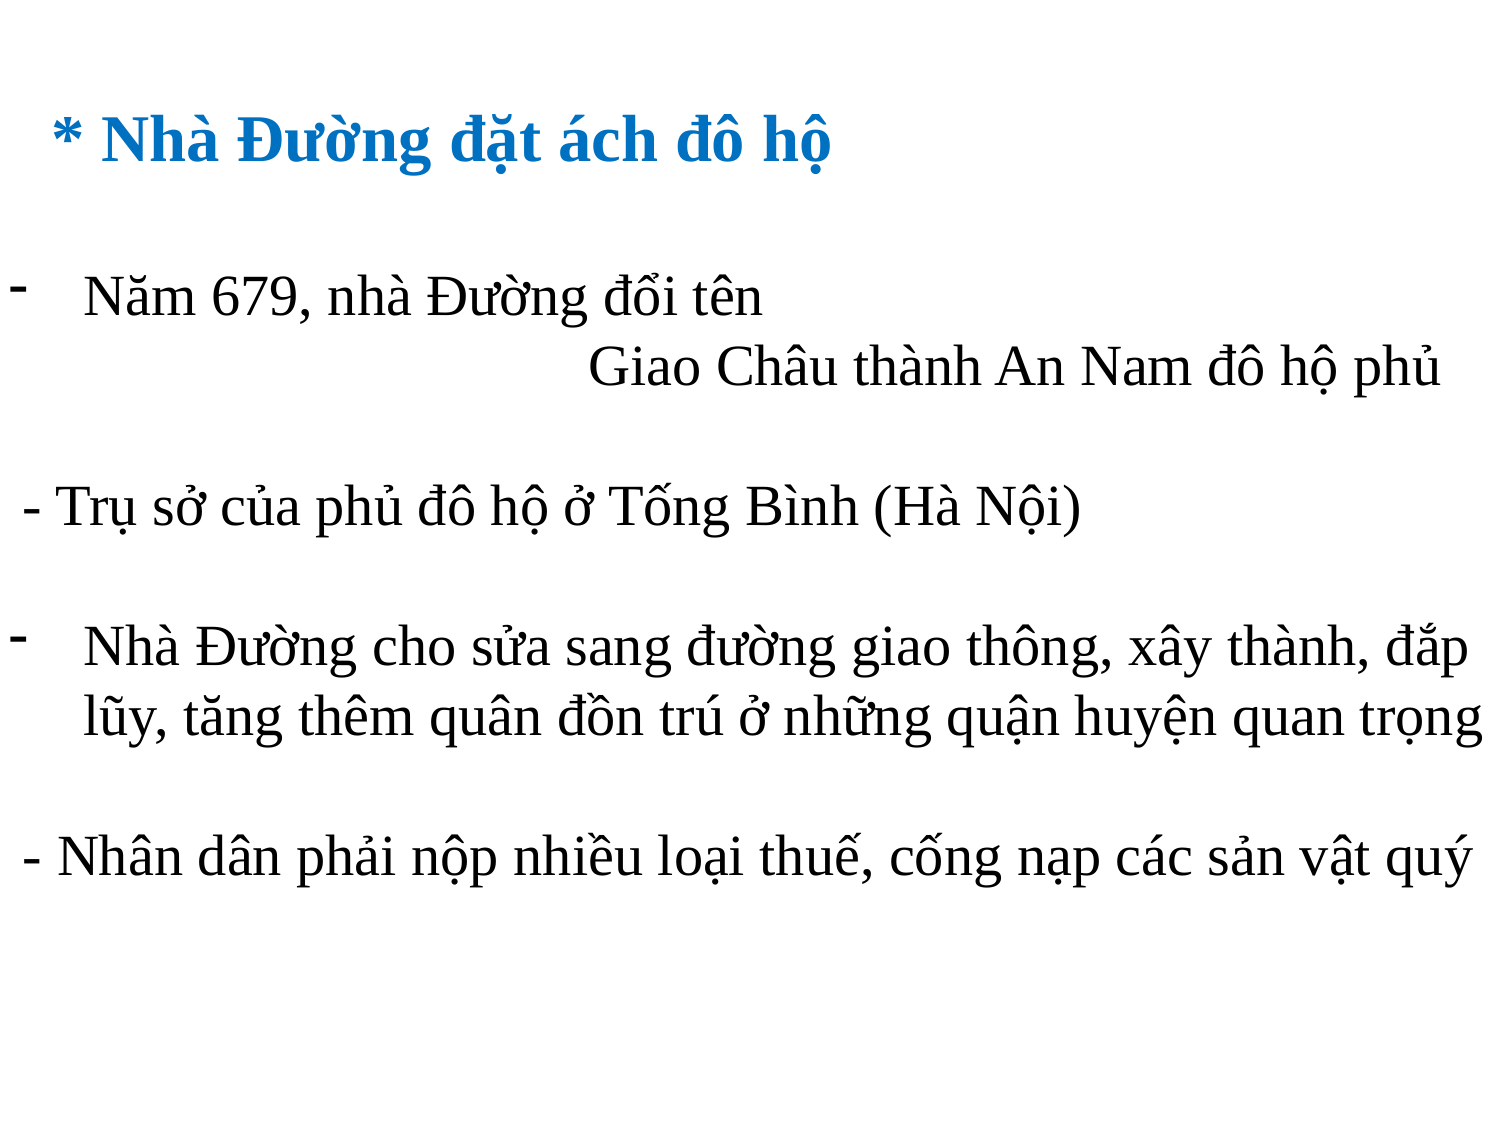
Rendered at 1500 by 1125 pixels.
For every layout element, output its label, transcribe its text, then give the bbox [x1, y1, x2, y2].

text_box Năm 679, nhà Đường đổi tên Giao Châu thành An Nam đô hộ phủ - Trụ sở của phủ đô hộ ở Tống Bình (Hà Nội) Nhà Đường cho sửa sang đường giao thông, xây thành, đắp lũy, tăng thêm quân đồn trú ở những quận huyện quan trọng - Nhân dân phải nộp nhiều loại thuế, cống nạp các sản vật quý [0, 249, 1500, 895]
text_box * Nhà Đường đặt ách đô hộ [36, 87, 849, 183]
